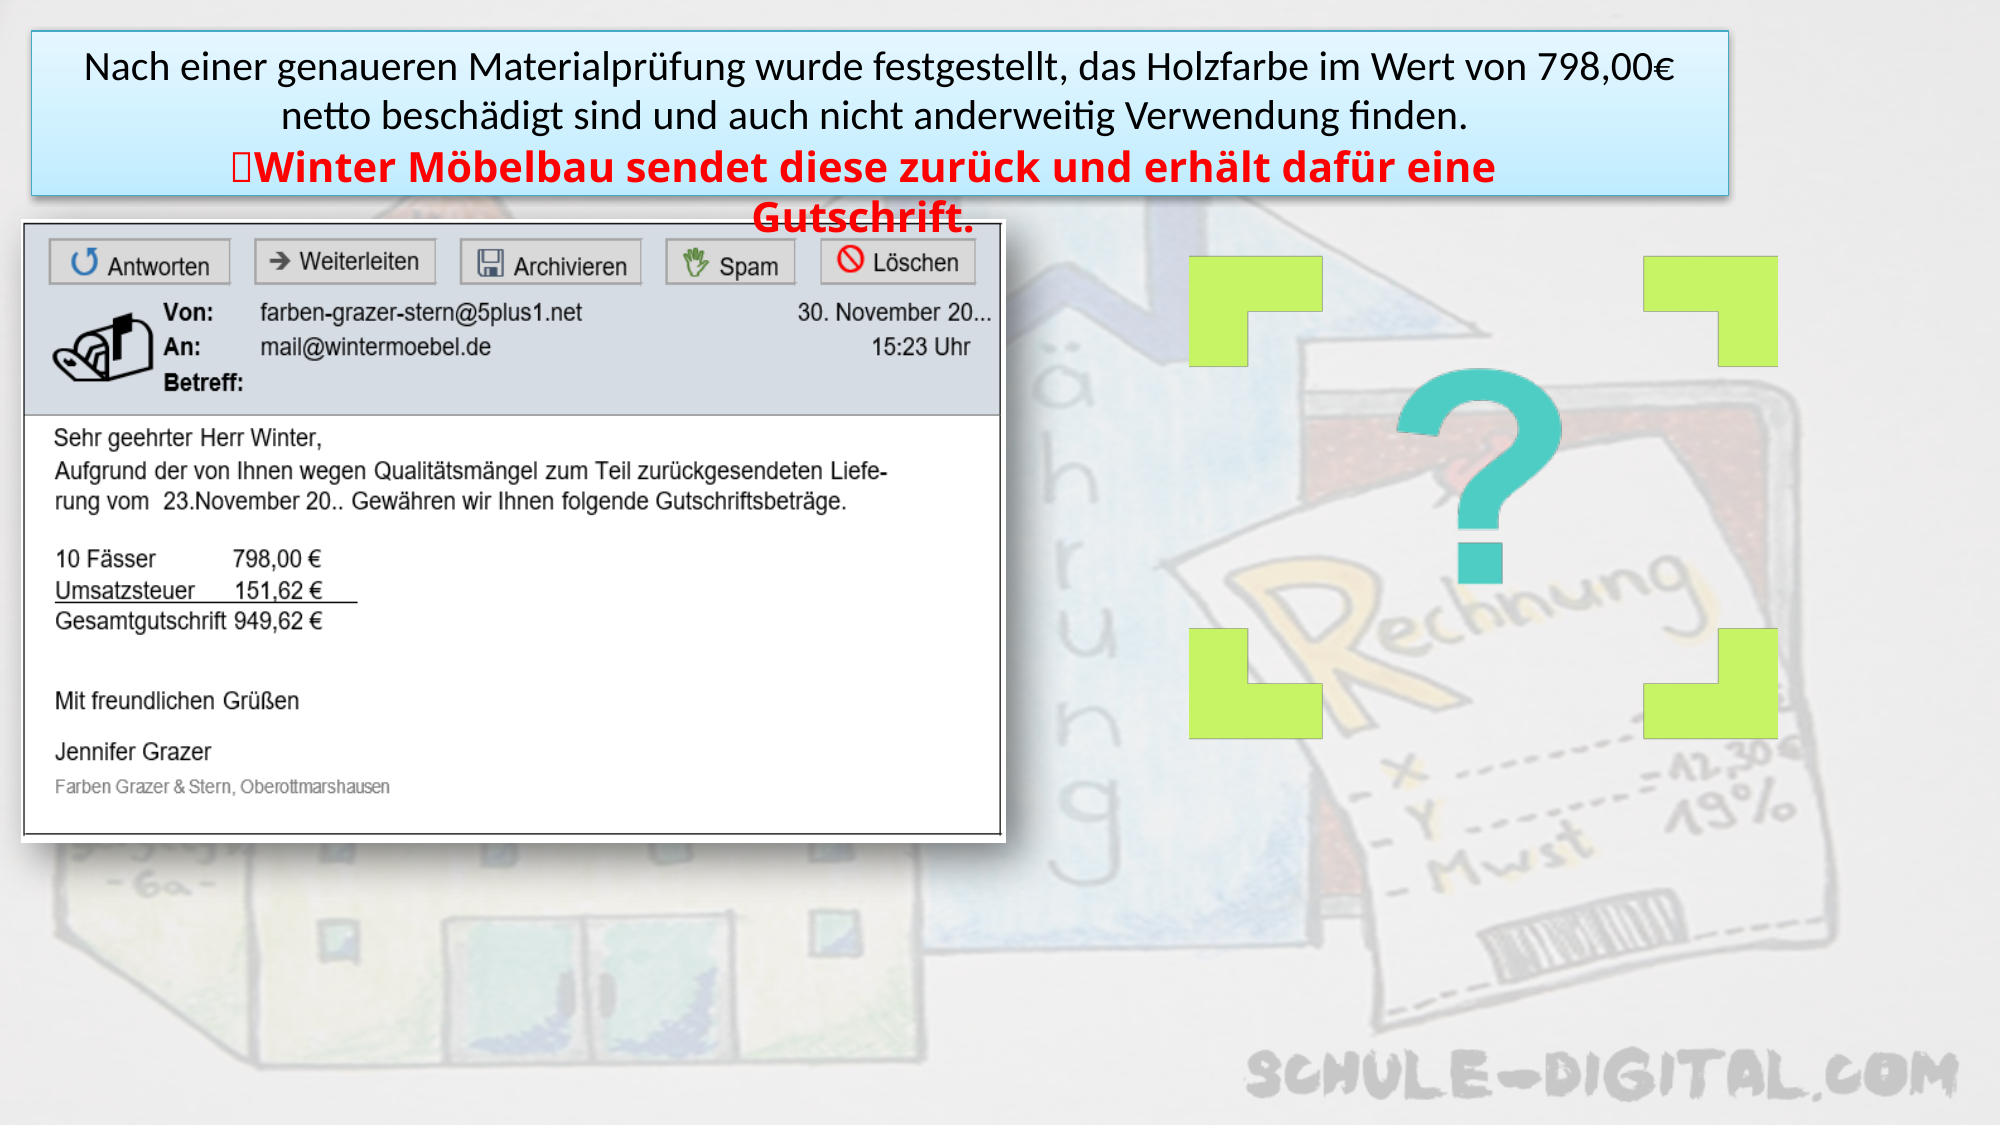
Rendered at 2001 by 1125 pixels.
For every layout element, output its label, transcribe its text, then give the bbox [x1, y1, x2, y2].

text_box Nach einer genaueren Materialprüfung wurde festgestellt, das Holzfarbe im Wert von 798,00€ netto beschädigt sind und auch nicht anderweitig Verwendung finden. [31, 30, 1729, 196]
text_box Winter Möbelbau sendet diese zurück und erhält dafür eine Gutschrift. [170, 133, 1557, 248]
picture [21, 219, 1006, 843]
picture [1188, 205, 1778, 830]
